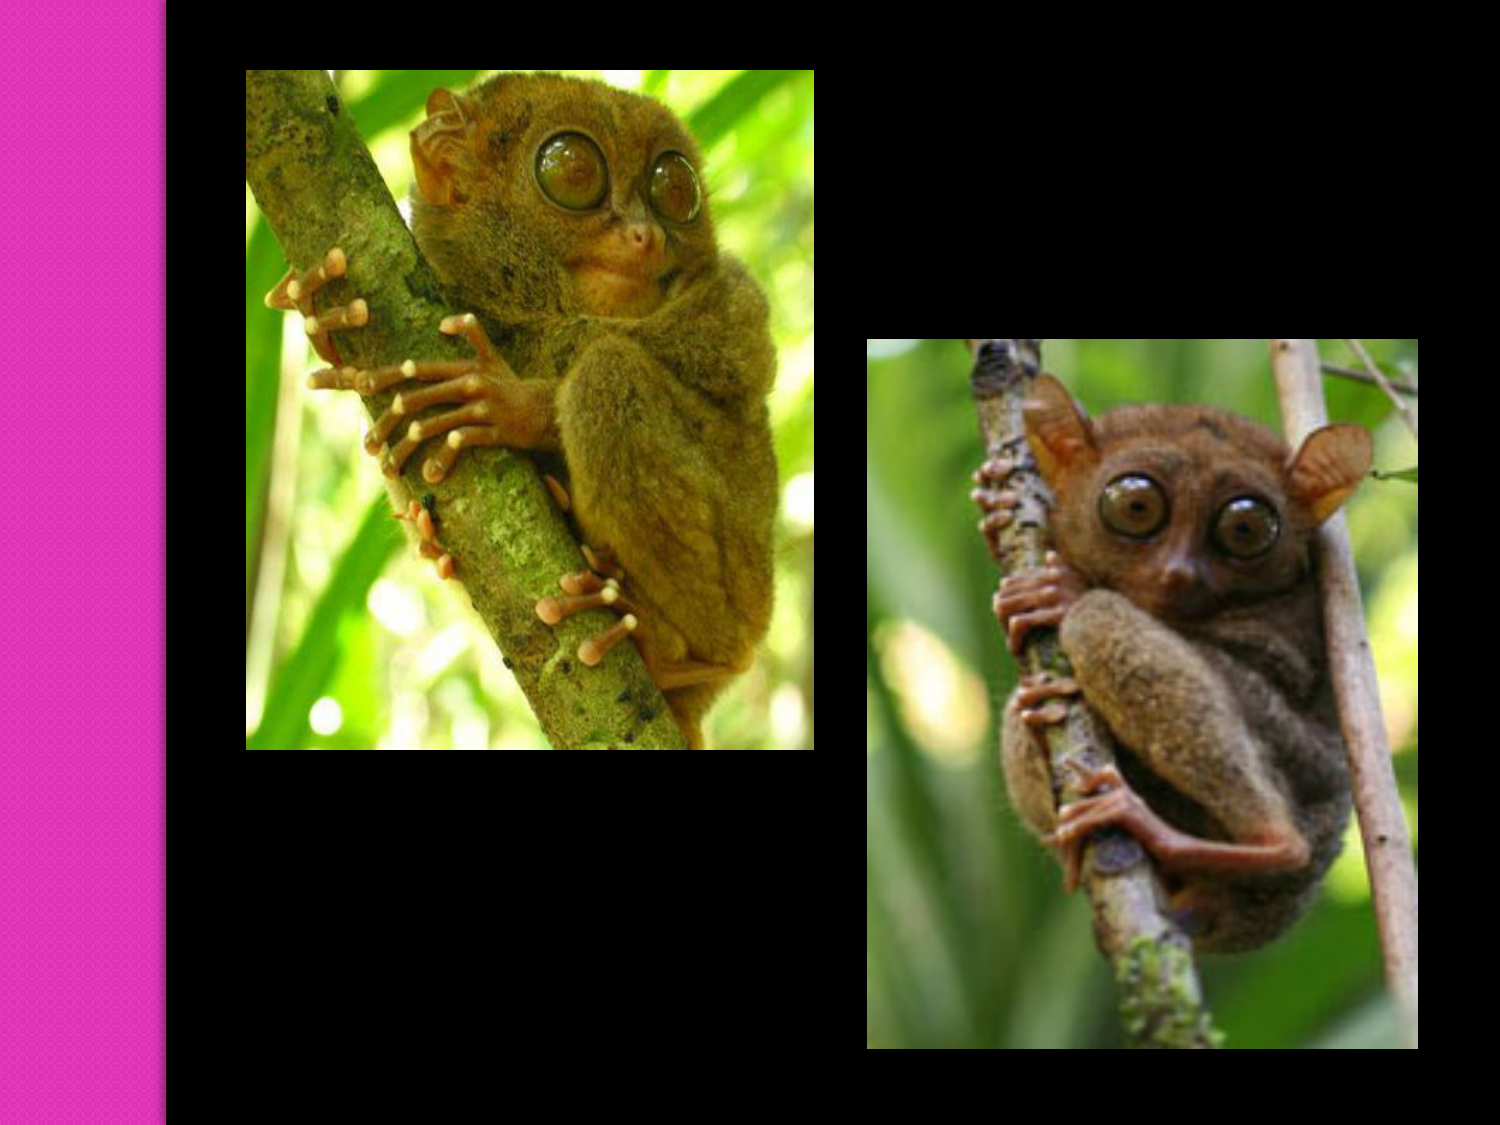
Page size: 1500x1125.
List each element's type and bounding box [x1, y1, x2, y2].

picture [866, 339, 1419, 1049]
picture [245, 70, 814, 751]
